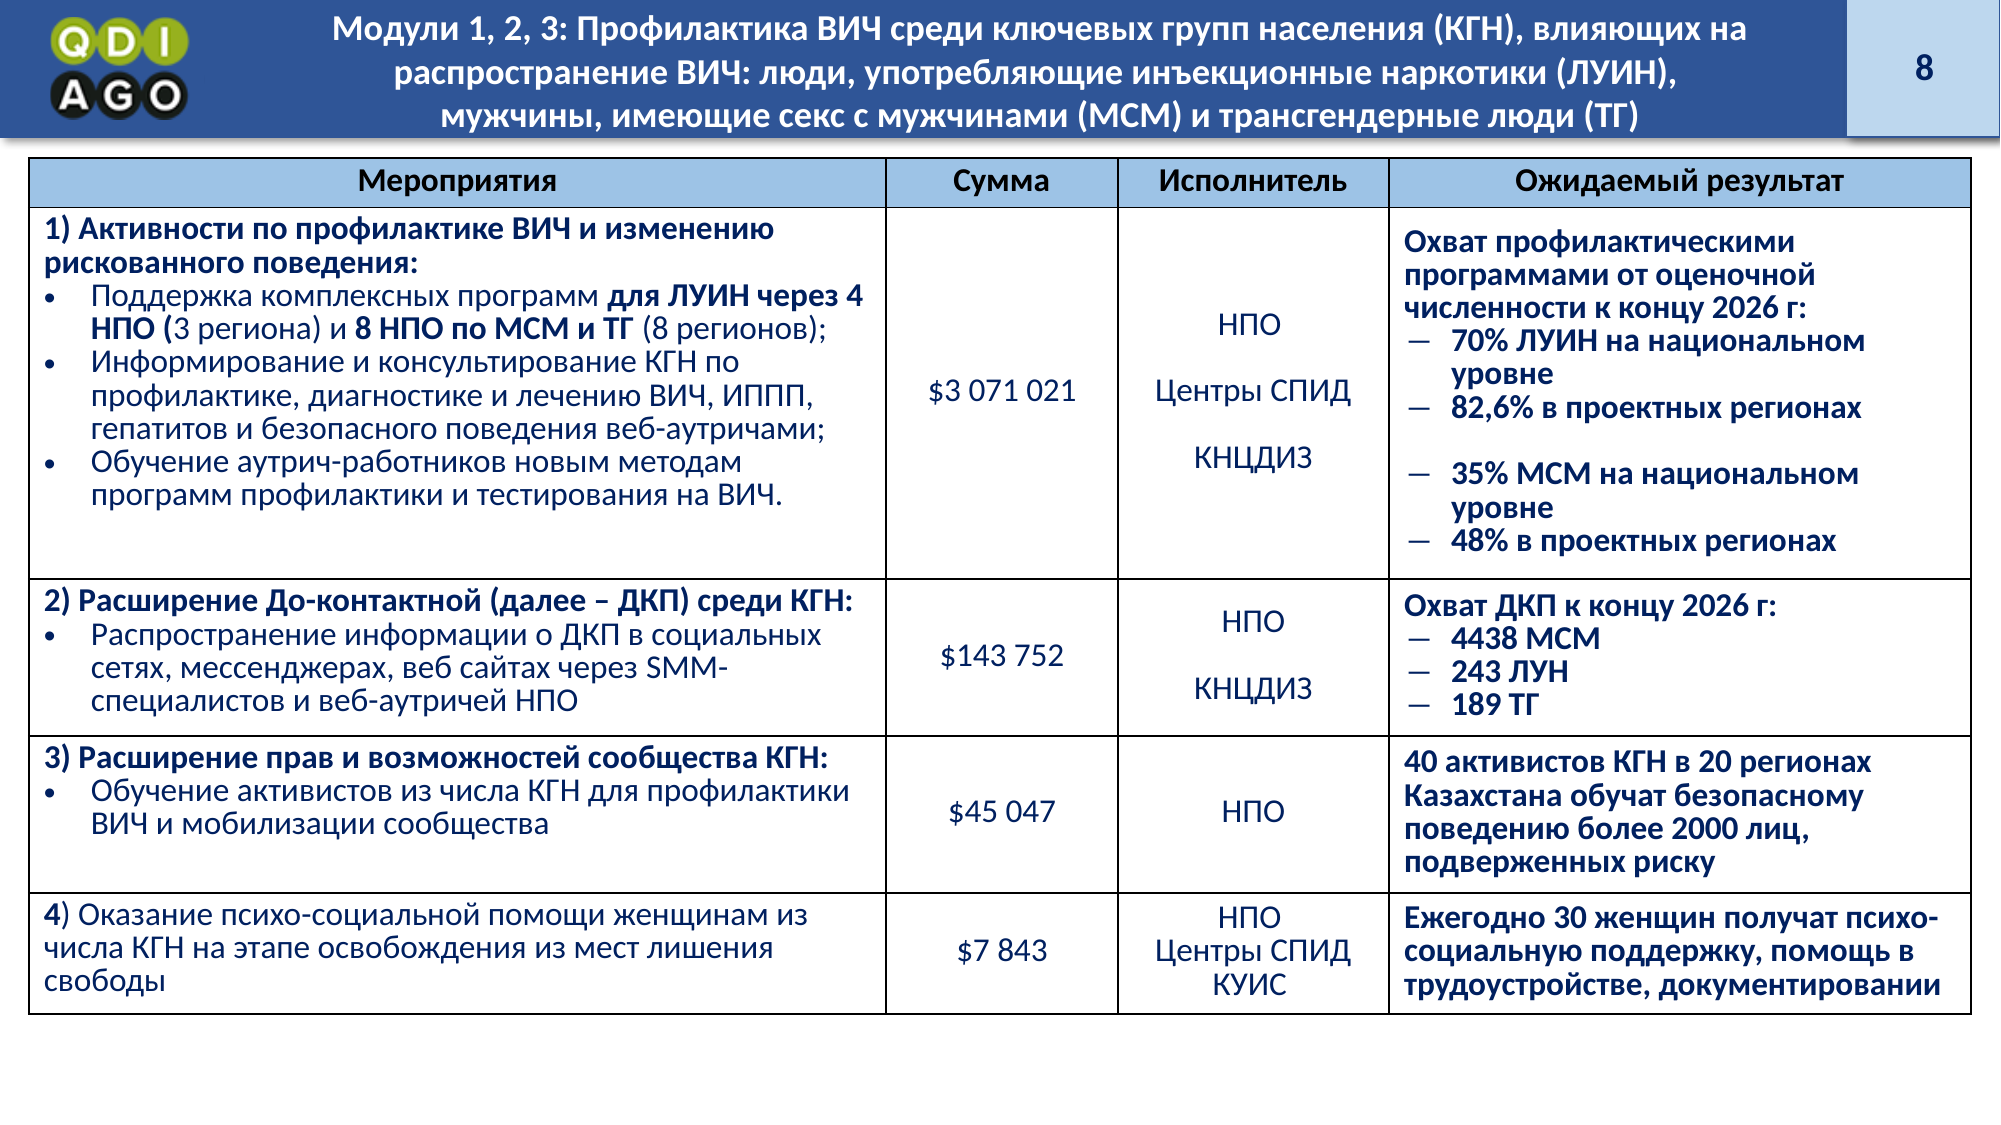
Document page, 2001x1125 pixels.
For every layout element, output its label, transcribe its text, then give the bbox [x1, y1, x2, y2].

table_cell $45 047 [887, 737, 1117, 892]
table_cell $7 843 [887, 894, 1117, 1013]
text_box [0, 0, 181, 139]
table_cell НПО [1119, 737, 1388, 892]
table_cell 4) Оказание психо-социальной помощи женщинам из числа КГН на этапе освобождения из мест лишения свободы [30, 894, 885, 1013]
table_cell 1) Активности по профилактике ВИЧ и изменению рискованного поведения: Поддержка комплексных программ для ЛУИН через 4 НПО (3 региона) и 8 НПО по МСМ и ТГ (8 регионов); Информирование и консультирование КГН по профилактике, диагностике и лечению ВИЧ, ИППП, гепатитов и безопасного поведения веб-аутричами; Обучение аутрич-работников новым методам программ профилактики и тестирования на ВИЧ. [30, 208, 885, 578]
table_cell 2) Расширение До-контактной (далее – ДКП) среди КГН: Распространение информации о ДКП в социальных сетях, мессенджерах, веб сайтах через SMM-специалистов и веб-аутричей НПО [30, 580, 885, 735]
table_cell Охват ДКП к концу 2026 г: 4438 МСМ 243 ЛУН 189 ТГ [1390, 580, 1970, 735]
table_cell $3 071 021 [887, 208, 1117, 578]
picture [50, 17, 205, 121]
table_header Мероприятия [30, 159, 885, 207]
table_header Исполнитель [1119, 159, 1388, 207]
slide_number 8 [1864, 35, 1985, 96]
table_cell 3) Расширение прав и возможностей сообщества КГН: Обучение активистов из числа КГН для профилактики ВИЧ и мобилизации сообщества [30, 737, 885, 892]
text_box [1845, 0, 2000, 138]
table_cell НПО Центры СПИД КУИС [1119, 894, 1388, 1013]
text_box Модули 1, 2, 3: Профилактика ВИЧ среди ключевых групп населения (КГН), влияющих на распространение ВИЧ: люди, употребляющие инъекционные наркотики (ЛУИН), мужчины, имеющие секс с мужчинами (МСМ) и трансгендерные люди (ТГ) [181, 0, 1846, 143]
table_header Сумма [887, 159, 1117, 207]
table_cell 40 активистов КГН в 20 регионах Казахстана обучат безопасному поведению более 2000 лиц, подверженных риску [1390, 737, 1970, 892]
table_cell Охват профилактическими программами от оценочной численности к концу 2026 г: 70% ЛУИН на национальном уровне 82,6% в проектных регионах 35% МСМ на национальном уровне 48% в проектных регионах [1390, 208, 1970, 578]
table_cell Ежегодно 30 женщин получат психо-социальную поддержку, помощь в трудоустройстве, документировании [1390, 894, 1970, 1013]
table_cell $143 752 [887, 580, 1117, 735]
table_cell НПО Центры СПИД КНЦДИЗ [1119, 208, 1388, 578]
table_header Ожидаемый результат [1390, 159, 1970, 207]
table_cell НПО КНЦДИЗ [1119, 580, 1388, 735]
